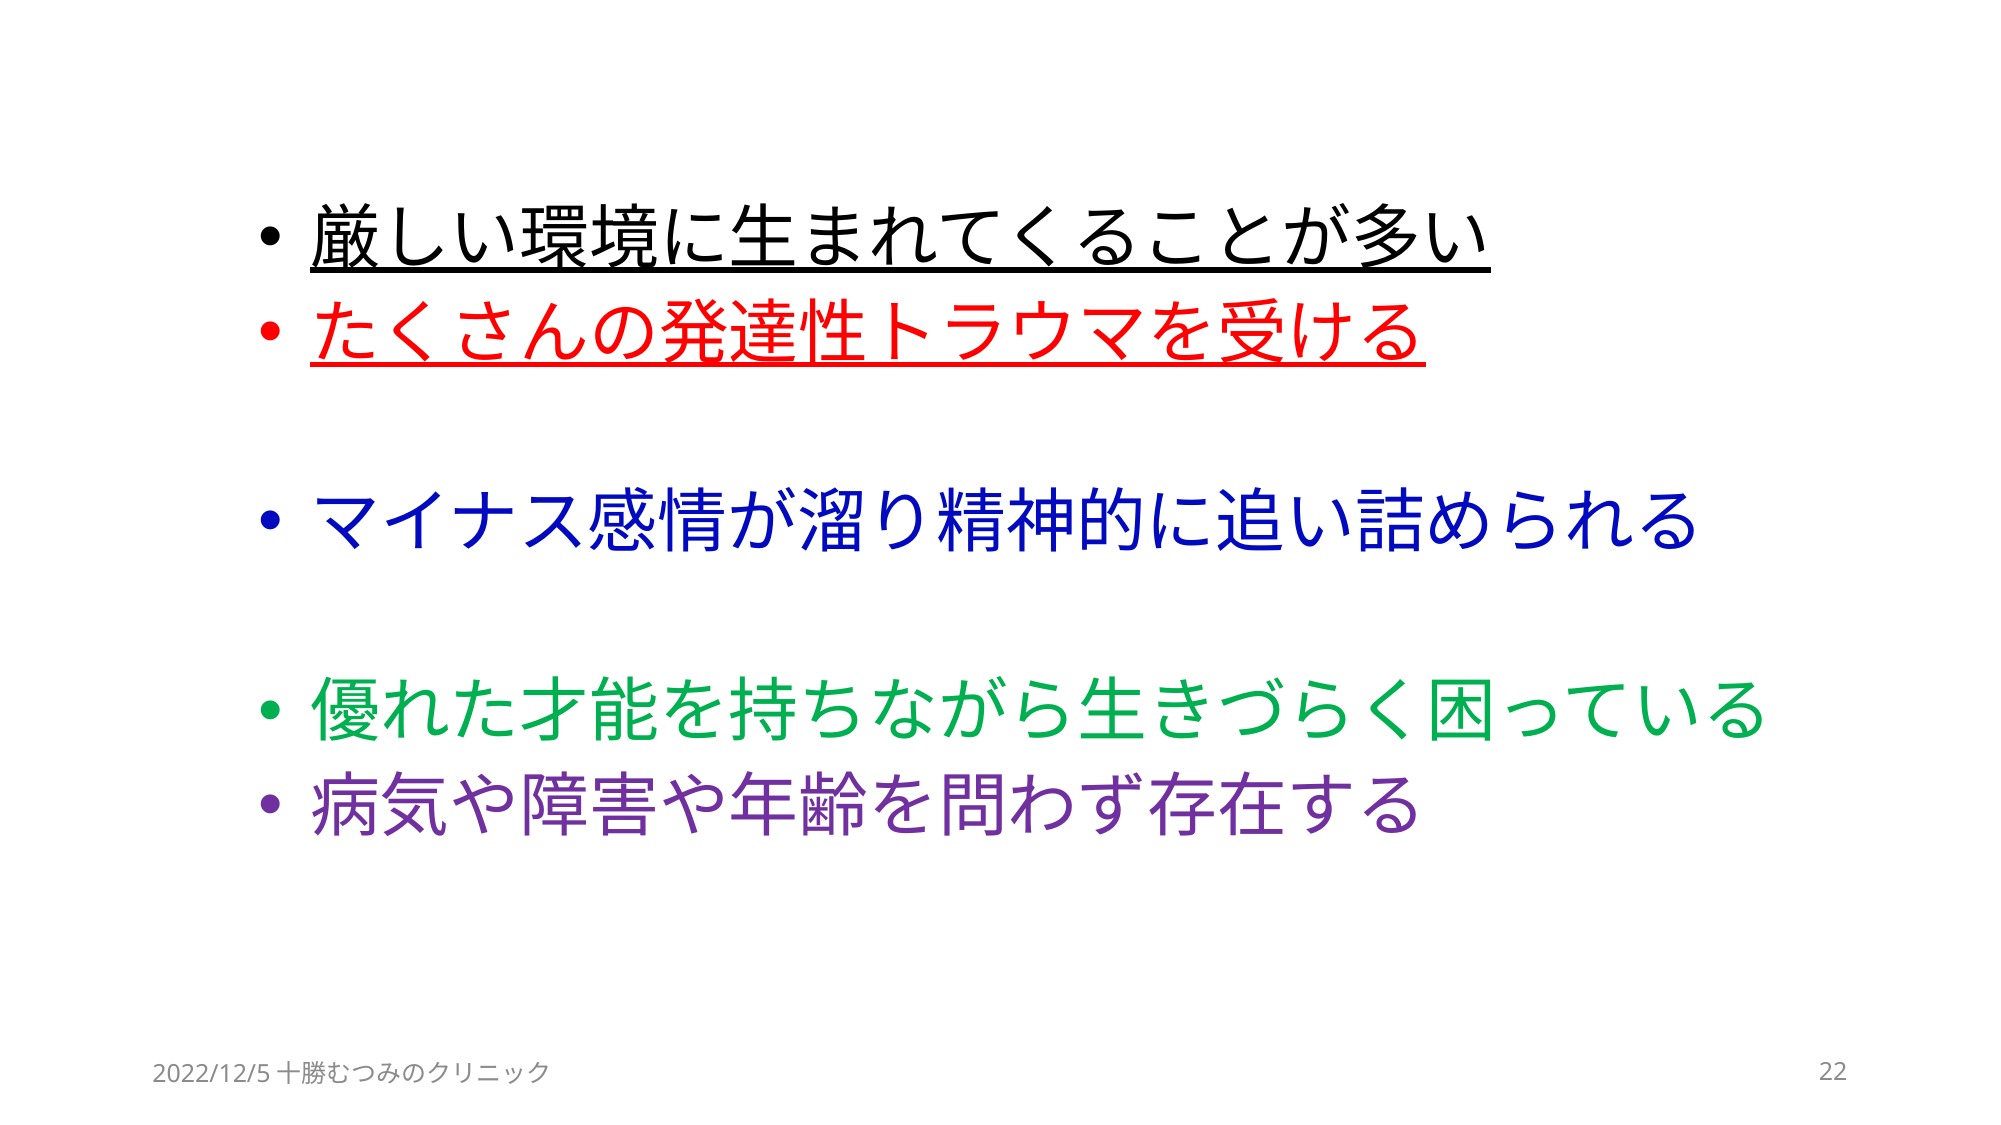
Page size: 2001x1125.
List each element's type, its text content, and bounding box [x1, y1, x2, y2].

slide_number 22 [1412, 1042, 1863, 1103]
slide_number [137, 1042, 637, 1103]
subtitle 厳しい環境に生まれてくることが多い たくさんの発達性トラウマを受ける マイナス感情が溜り精神的に追い詰められる 優れた才能を持ちながら生きづらく困っている 病気や障害や年齢を問わず存在する [243, 194, 1794, 954]
